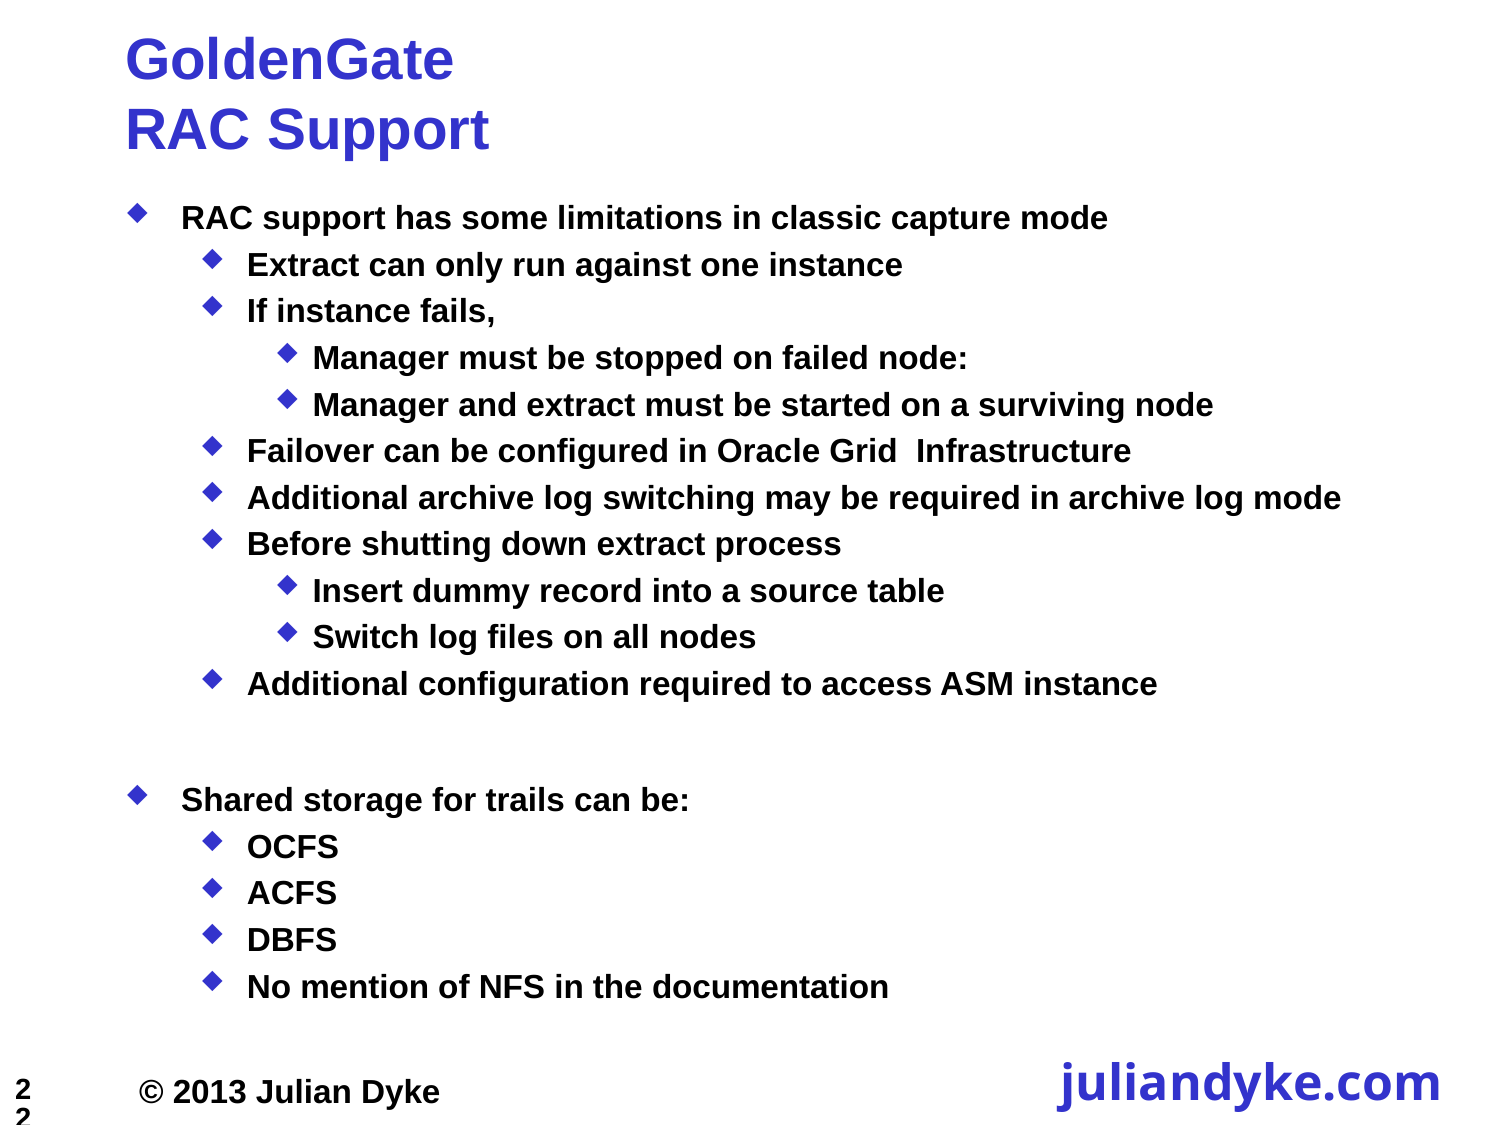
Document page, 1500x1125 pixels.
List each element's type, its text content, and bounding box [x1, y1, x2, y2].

list RAC support has some limitations in classic capture mode Extract can only run against one instance If instance fails, Manager must be stopped on failed node: Manager and extract must be started on a surviving node Failover can be configured in Oracle Grid Infrastructure Additional archive log switching may be required in archive log mode Before shutting down extract process Insert dummy record into a source table Switch log files on all nodes Additional configuration required to access ASM instance Shared storage for trails can be: OCFS ACFS DBFS No mention of NFS in the documentation [125, 196, 1438, 1047]
title GoldenGate RAC Support [125, 12, 1438, 161]
slide_number 22 [0, 1062, 63, 1113]
